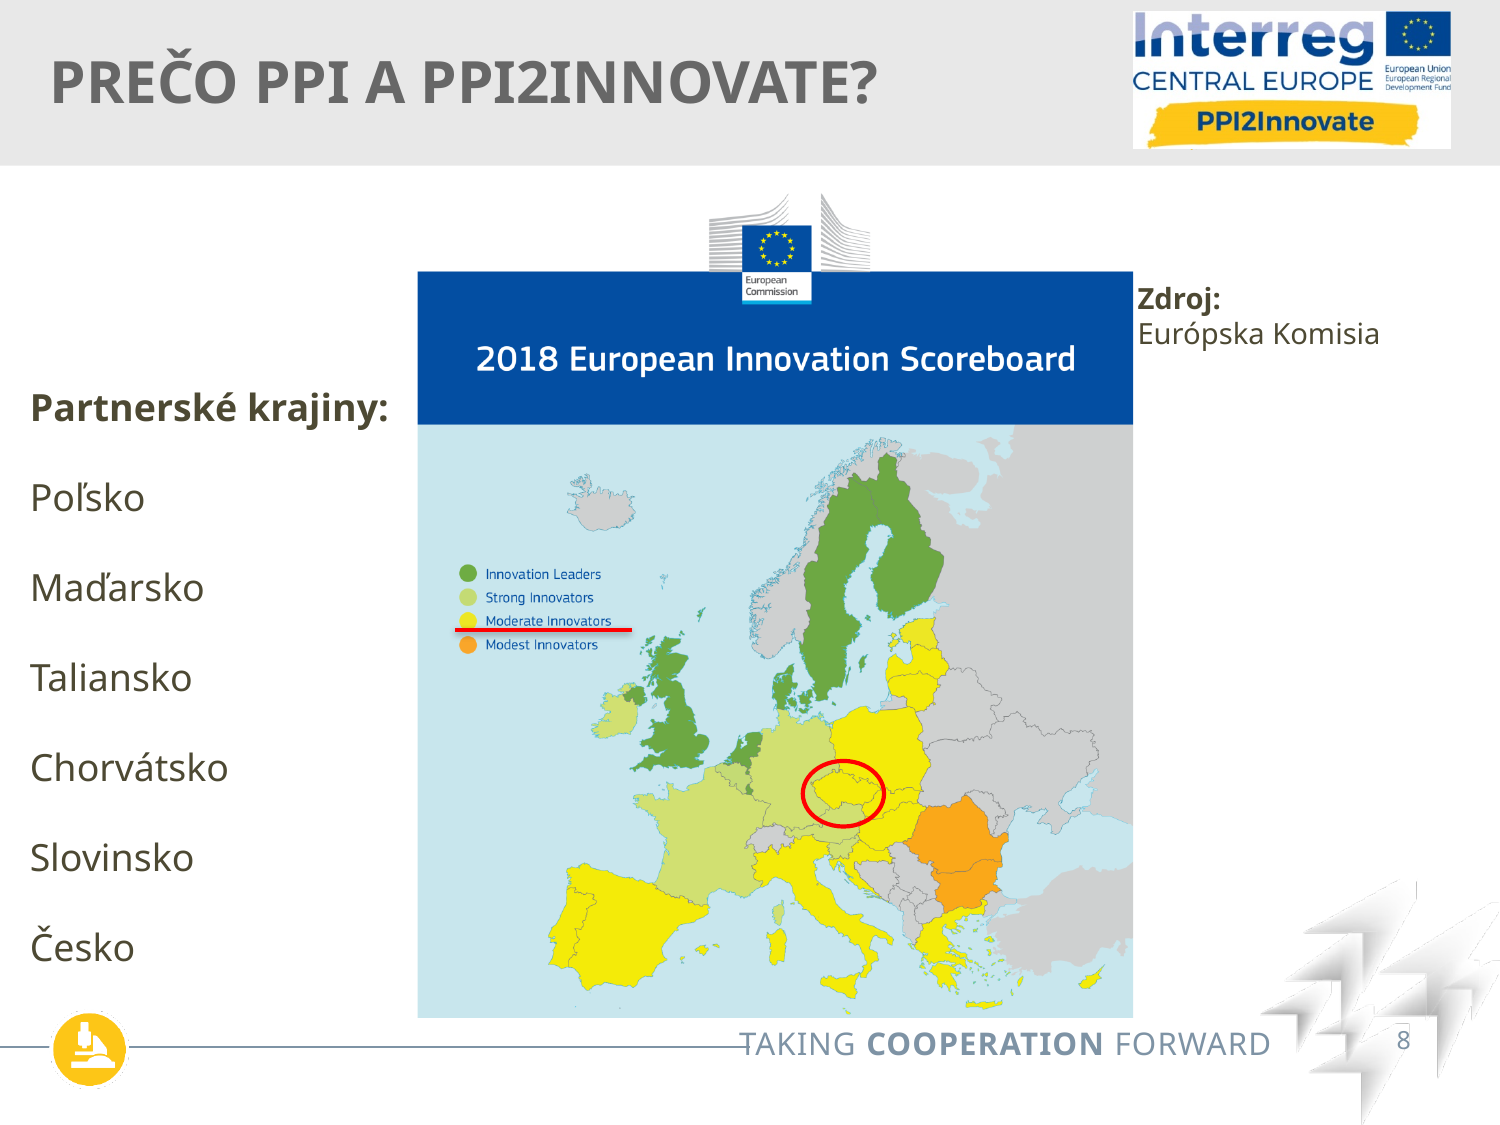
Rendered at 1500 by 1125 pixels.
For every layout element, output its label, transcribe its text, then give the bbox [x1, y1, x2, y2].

picture [1132, 11, 1451, 150]
text_box Partnerské krajiny: Poľsko Maďarsko Taliansko Chorvátsko Slovinsko Česko [17, 378, 402, 976]
picture [49, 1009, 129, 1089]
text_box Zdroj: Európska Komisia [1138, 274, 1394, 357]
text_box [417, 183, 1134, 1018]
title Prečo PPI a PPI2Innovate? [0, 24, 1084, 138]
picture [1260, 878, 1500, 1125]
